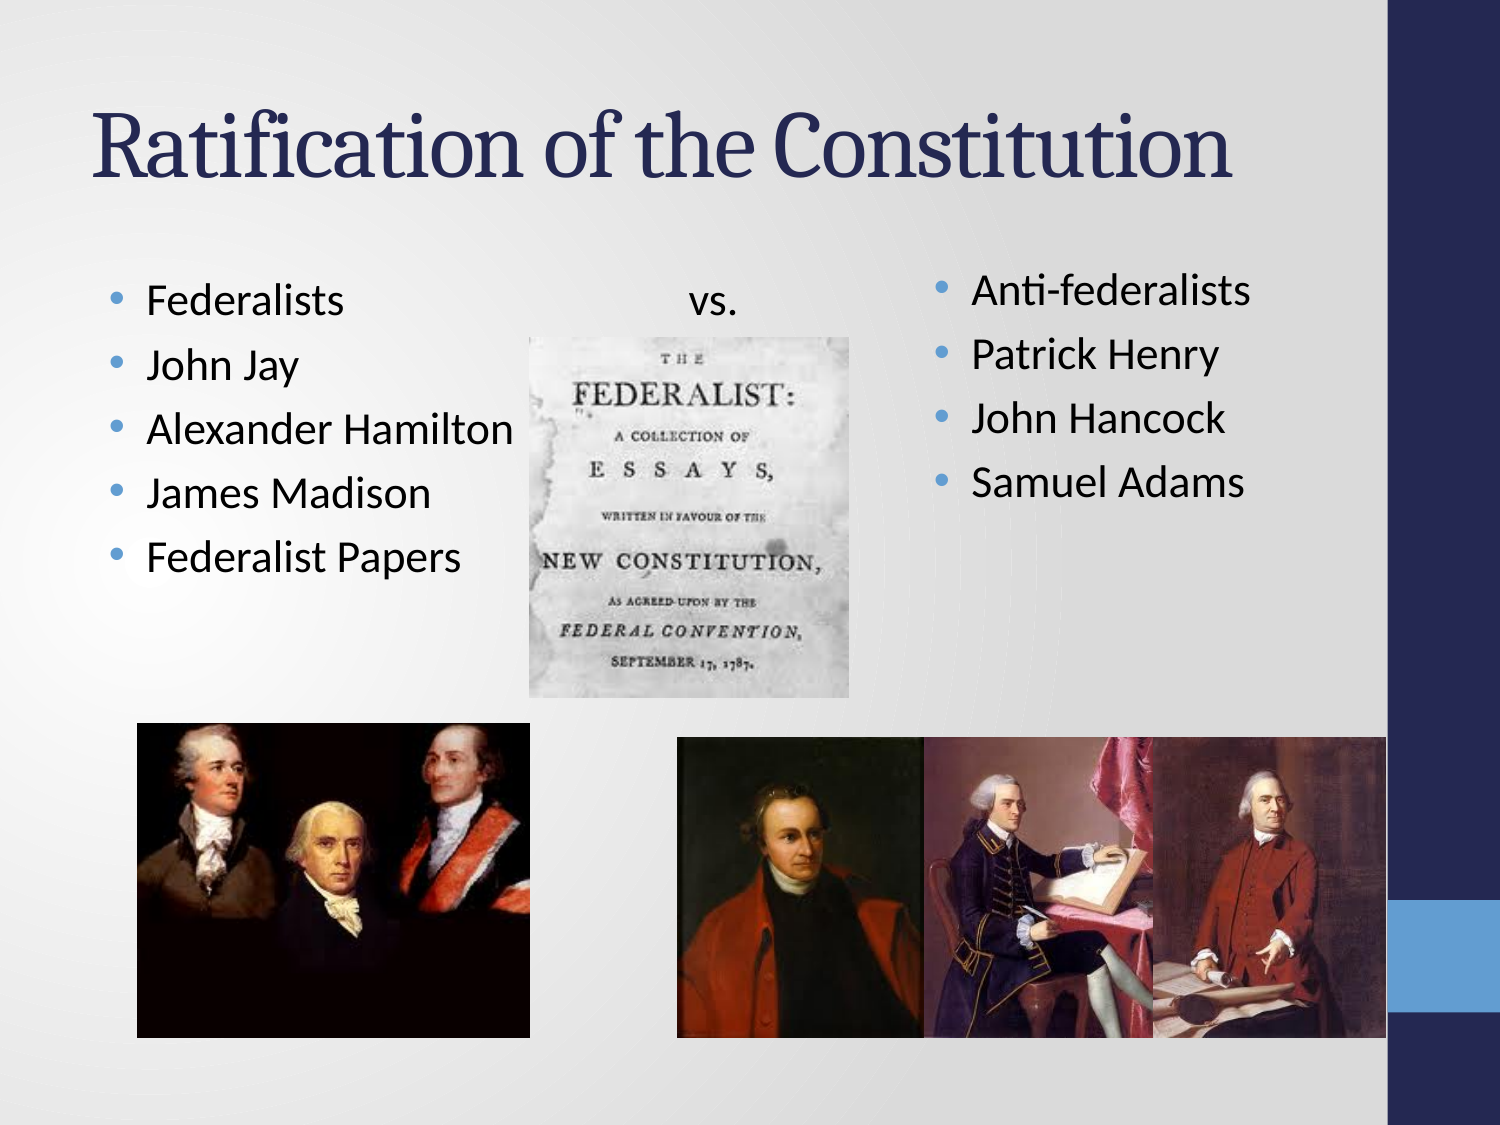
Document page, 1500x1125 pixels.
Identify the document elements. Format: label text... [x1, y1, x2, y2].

picture [676, 736, 1387, 1038]
picture [529, 336, 849, 698]
list Federalists vs. John Jay Alexander Hamilton James Madison Federalist Papers [75, 262, 1325, 1050]
list Anti-federalists Patrick Henry John Hancock Samuel Adams [900, 252, 1500, 1005]
title Ratification of the Constitution [75, 45, 1325, 233]
picture [136, 722, 531, 1038]
